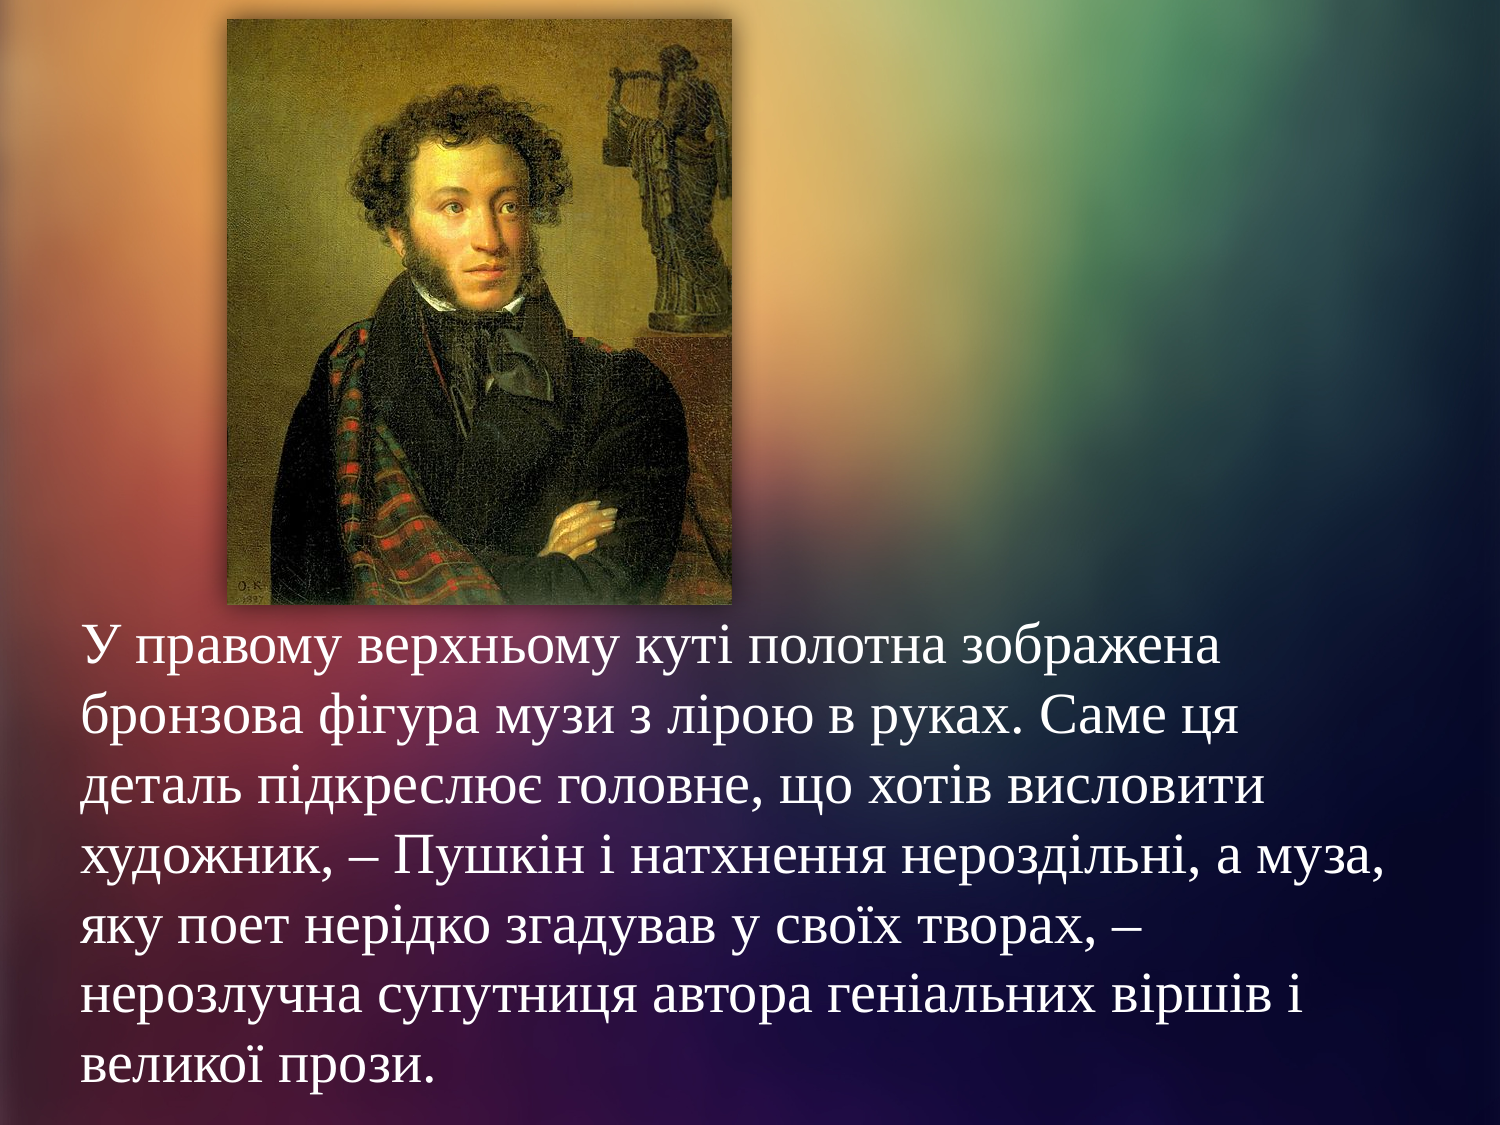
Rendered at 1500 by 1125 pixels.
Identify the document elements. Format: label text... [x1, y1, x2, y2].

list У правому верхньому куті полотна зображена бронзова фігура музи з лірою в руках. Саме ця деталь підкреслює головне, що хотів висловити художник, – Пушкін і натхнення нероздільні, а муза, яку поет нерідко згадував у своїх творах, – нерозлучна супутниця автора геніальних віршів і великої прози. [64, 597, 1414, 1125]
picture [0, 0, 1500, 1125]
